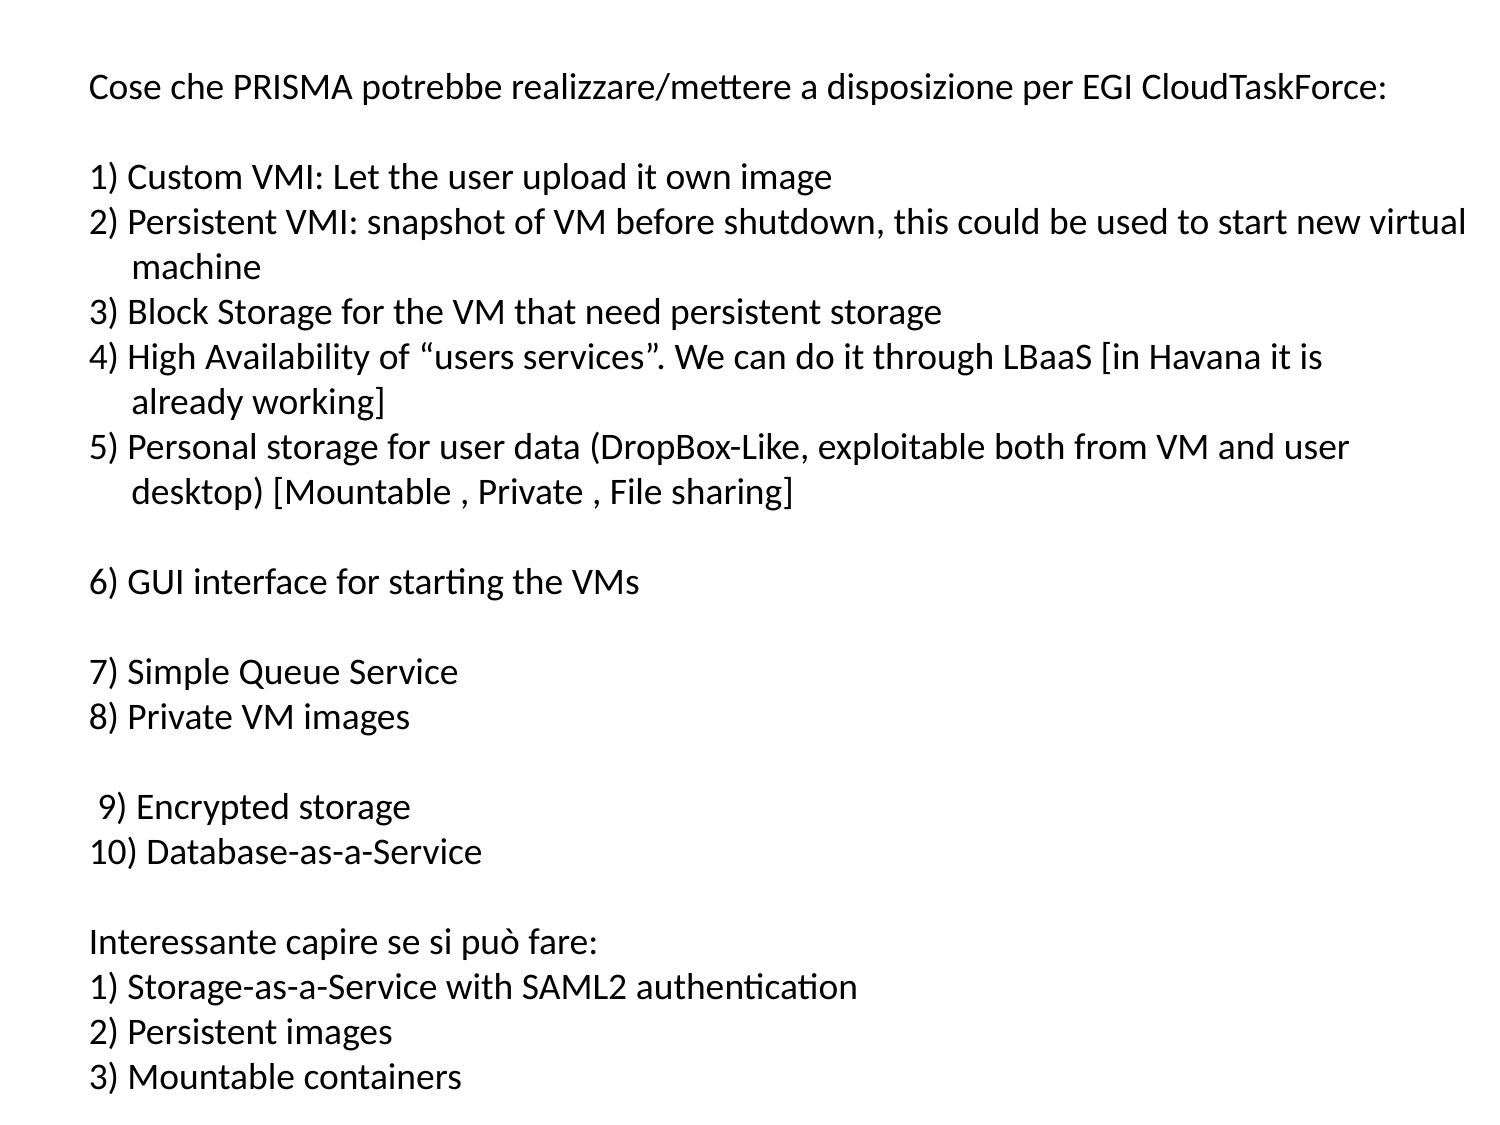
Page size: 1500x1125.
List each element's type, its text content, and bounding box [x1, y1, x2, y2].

text_box Cose che PRISMA potrebbe realizzare/mettere a disposizione per EGI CloudTaskForce: 1) Custom VMI: Let the user upload it own image 2) Persistent VMI: snapshot of VM before shutdown, this could be used to start new virtual machine 3) Block Storage for the VM that need persistent storage 4) High Availability of “users services”. We can do it through LBaaS [in Havana it is already working] 5) Personal storage for user data (DropBox-Like, exploitable both from VM and user desktop) [Mountable , Private , File sharing] 6) GUI interface for starting the VMs 7) Simple Queue Service 8) Private VM images 9) Encrypted storage 10) Database-as-a-Service Interessante capire se si può fare: 1) Storage-as-a-Service with SAML2 authentication 2) Persistent images 3) Mountable containers Chiedere maggiori dettagli: 1) Virtual Laboratory PaaS service Interessante seguire gli sviluppi, perché potrebbero interessare INFN: 1) Service to easily store data, catalogue it search and download. 2) Storage usage statistics per-user 3) High Throughput Computing cluster instance running on-demand [74, 54, 1492, 1125]
